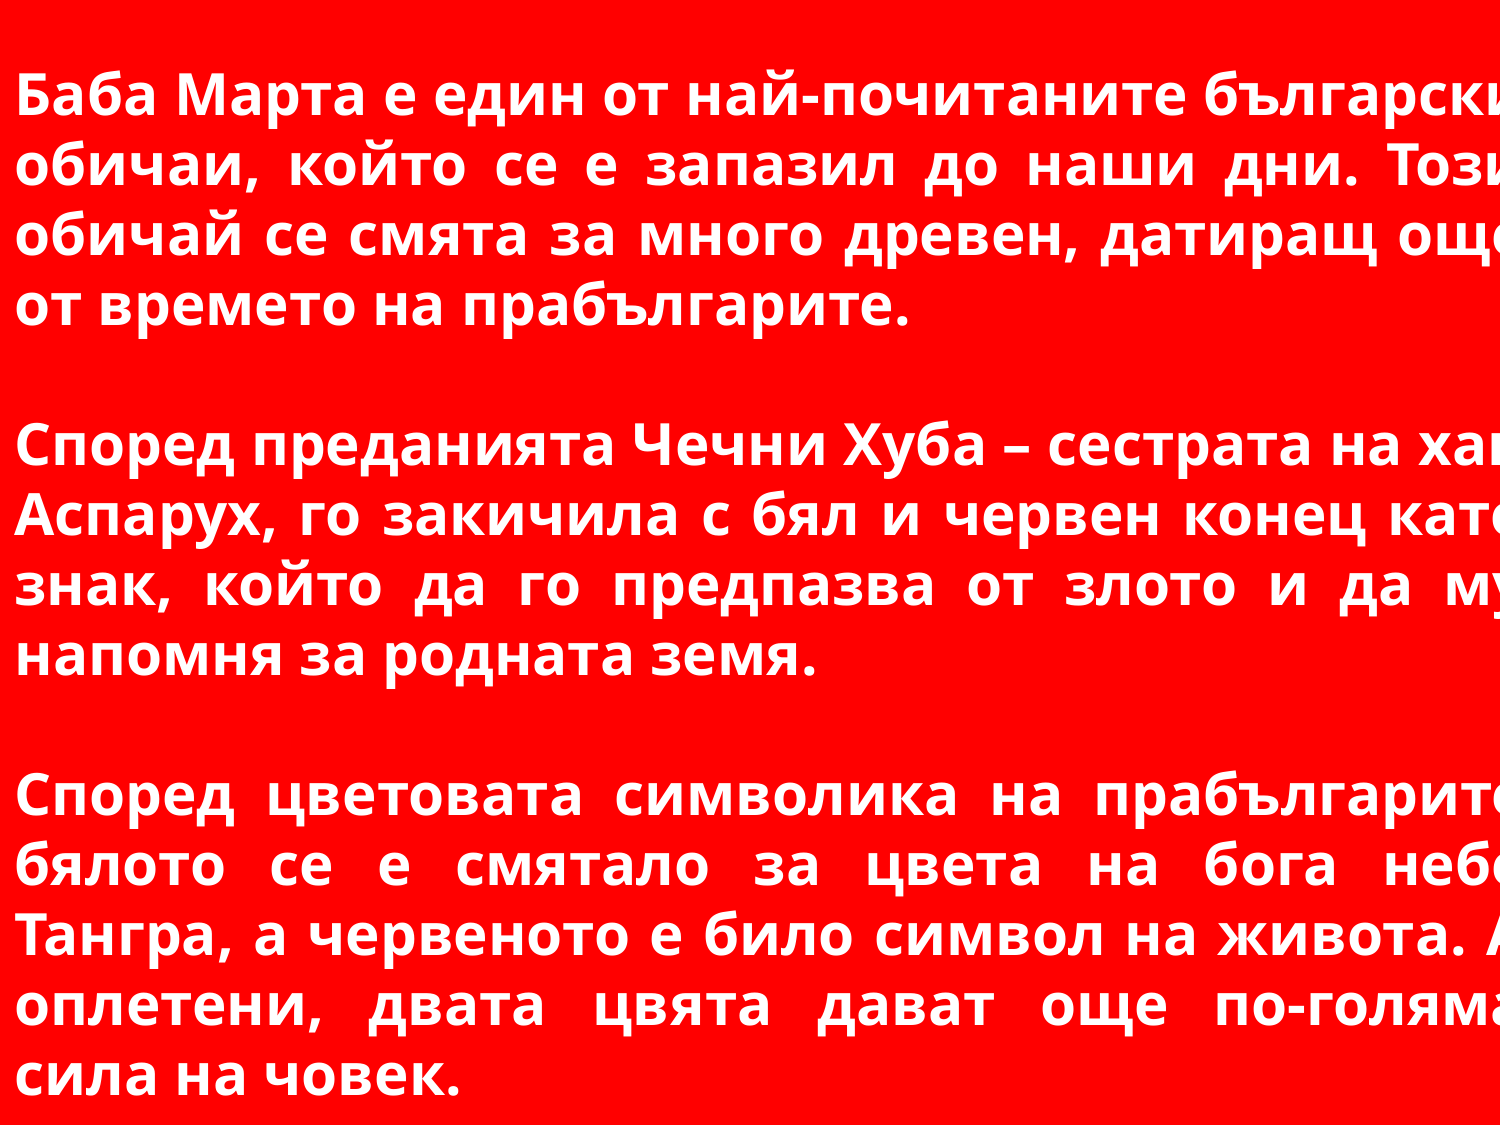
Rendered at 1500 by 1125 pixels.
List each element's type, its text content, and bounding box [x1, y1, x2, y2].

text_box Баба Марта е един от най-почитаните български обичаи, който се е запазил до наши дни. Този обичай се смята за много древен, датиращ още от времето на прабългарите. Според преданията Чечни Хуба – сестрата на хан Аспарух, го закичила с бял и червен конец като знак, който да го предпазва от злото и да му напомня за родната земя. Според цветовата символика на прабългарите бялото се е смятало за цвета на бога небе Тангра, а червеното е било символ на живота. А оплетени, двата цвята дават още по-голяма сила на човек. [0, 0, 1500, 1125]
